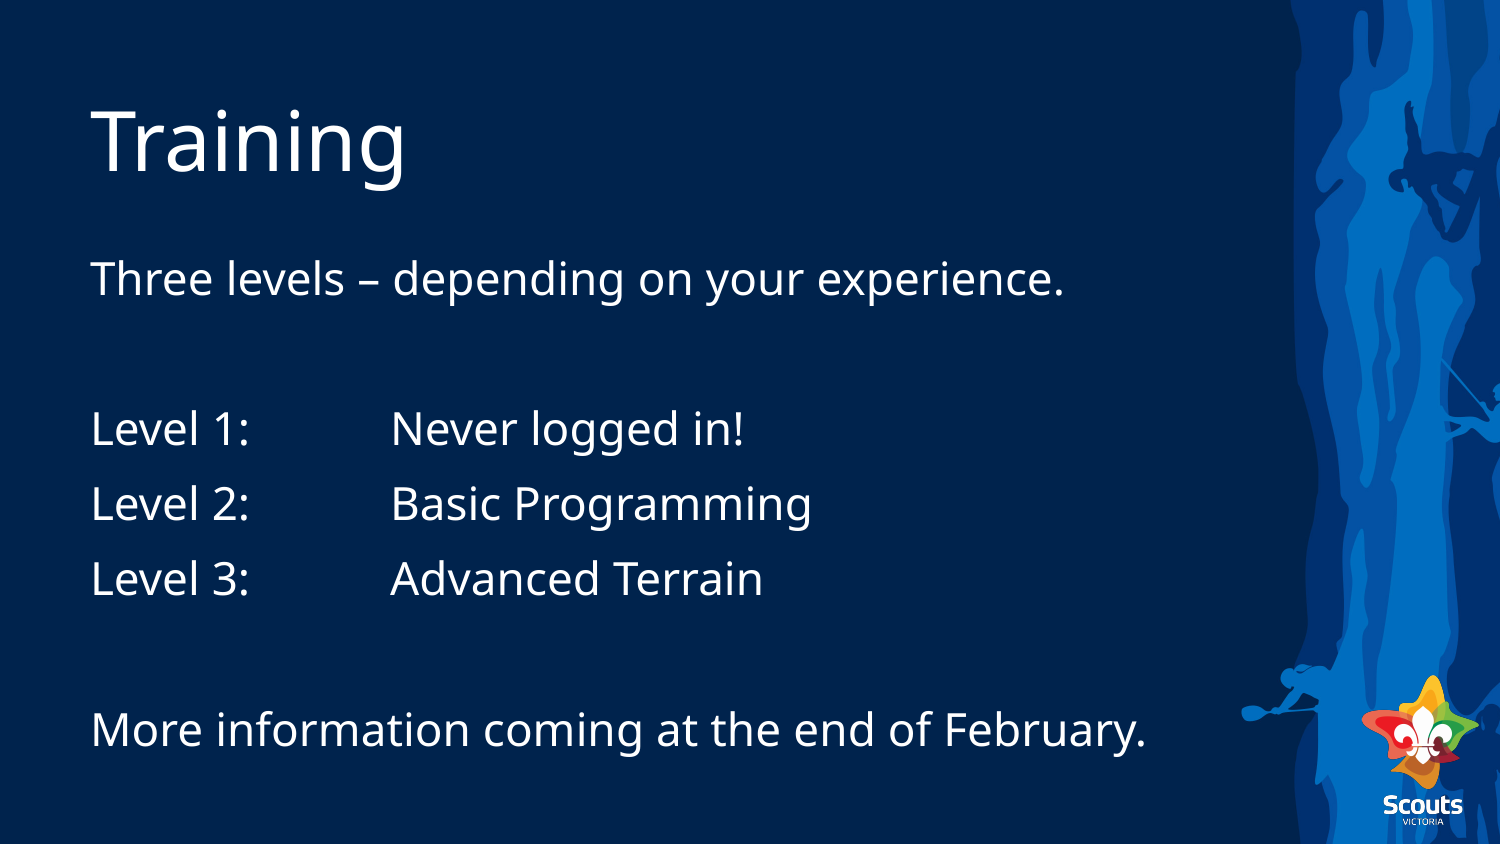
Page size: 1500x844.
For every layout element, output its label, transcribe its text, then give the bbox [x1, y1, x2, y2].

picture [0, 0, 1500, 844]
title Training [75, 67, 1425, 209]
list Three levels – depending on your experience. Level 1: Never logged in! Level 2: Basic Programming Level 3: Advanced Terrain More information coming at the end of February. [75, 230, 1166, 788]
